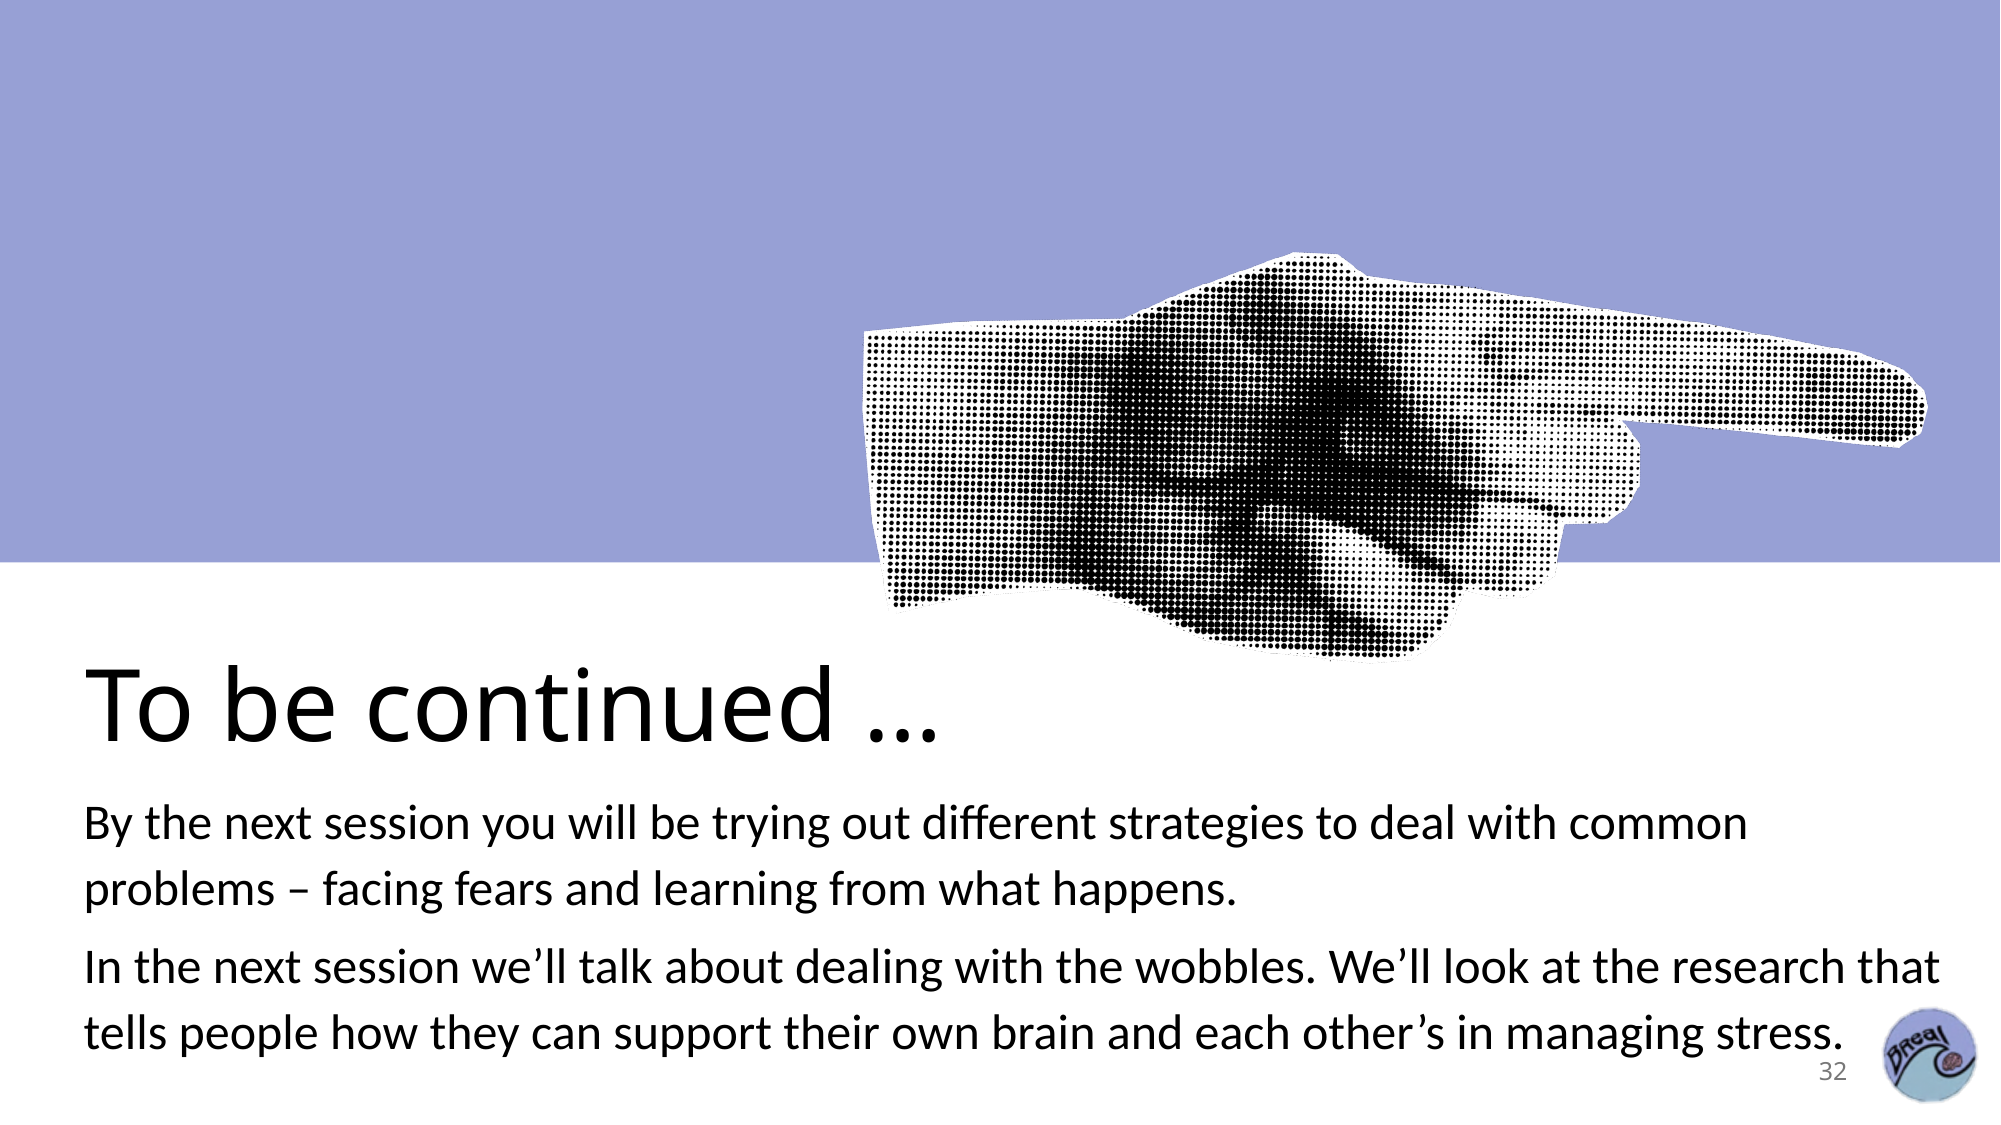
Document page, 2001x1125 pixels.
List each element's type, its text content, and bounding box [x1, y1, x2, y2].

text_box By the next session you will be trying out different strategies to deal with common problems – facing fears and learning from what happens. In the next session we’ll talk about dealing with the wobbles. We’ll look at the research that tells people how they can support their own brain and each other’s in managing stress. [68, 703, 1964, 1125]
text_box To be continued … [71, 647, 841, 703]
picture [1845, 993, 2000, 1119]
text_box [0, 0, 2000, 564]
picture [841, 230, 1892, 730]
slide_number 32 [1412, 1042, 1845, 1103]
